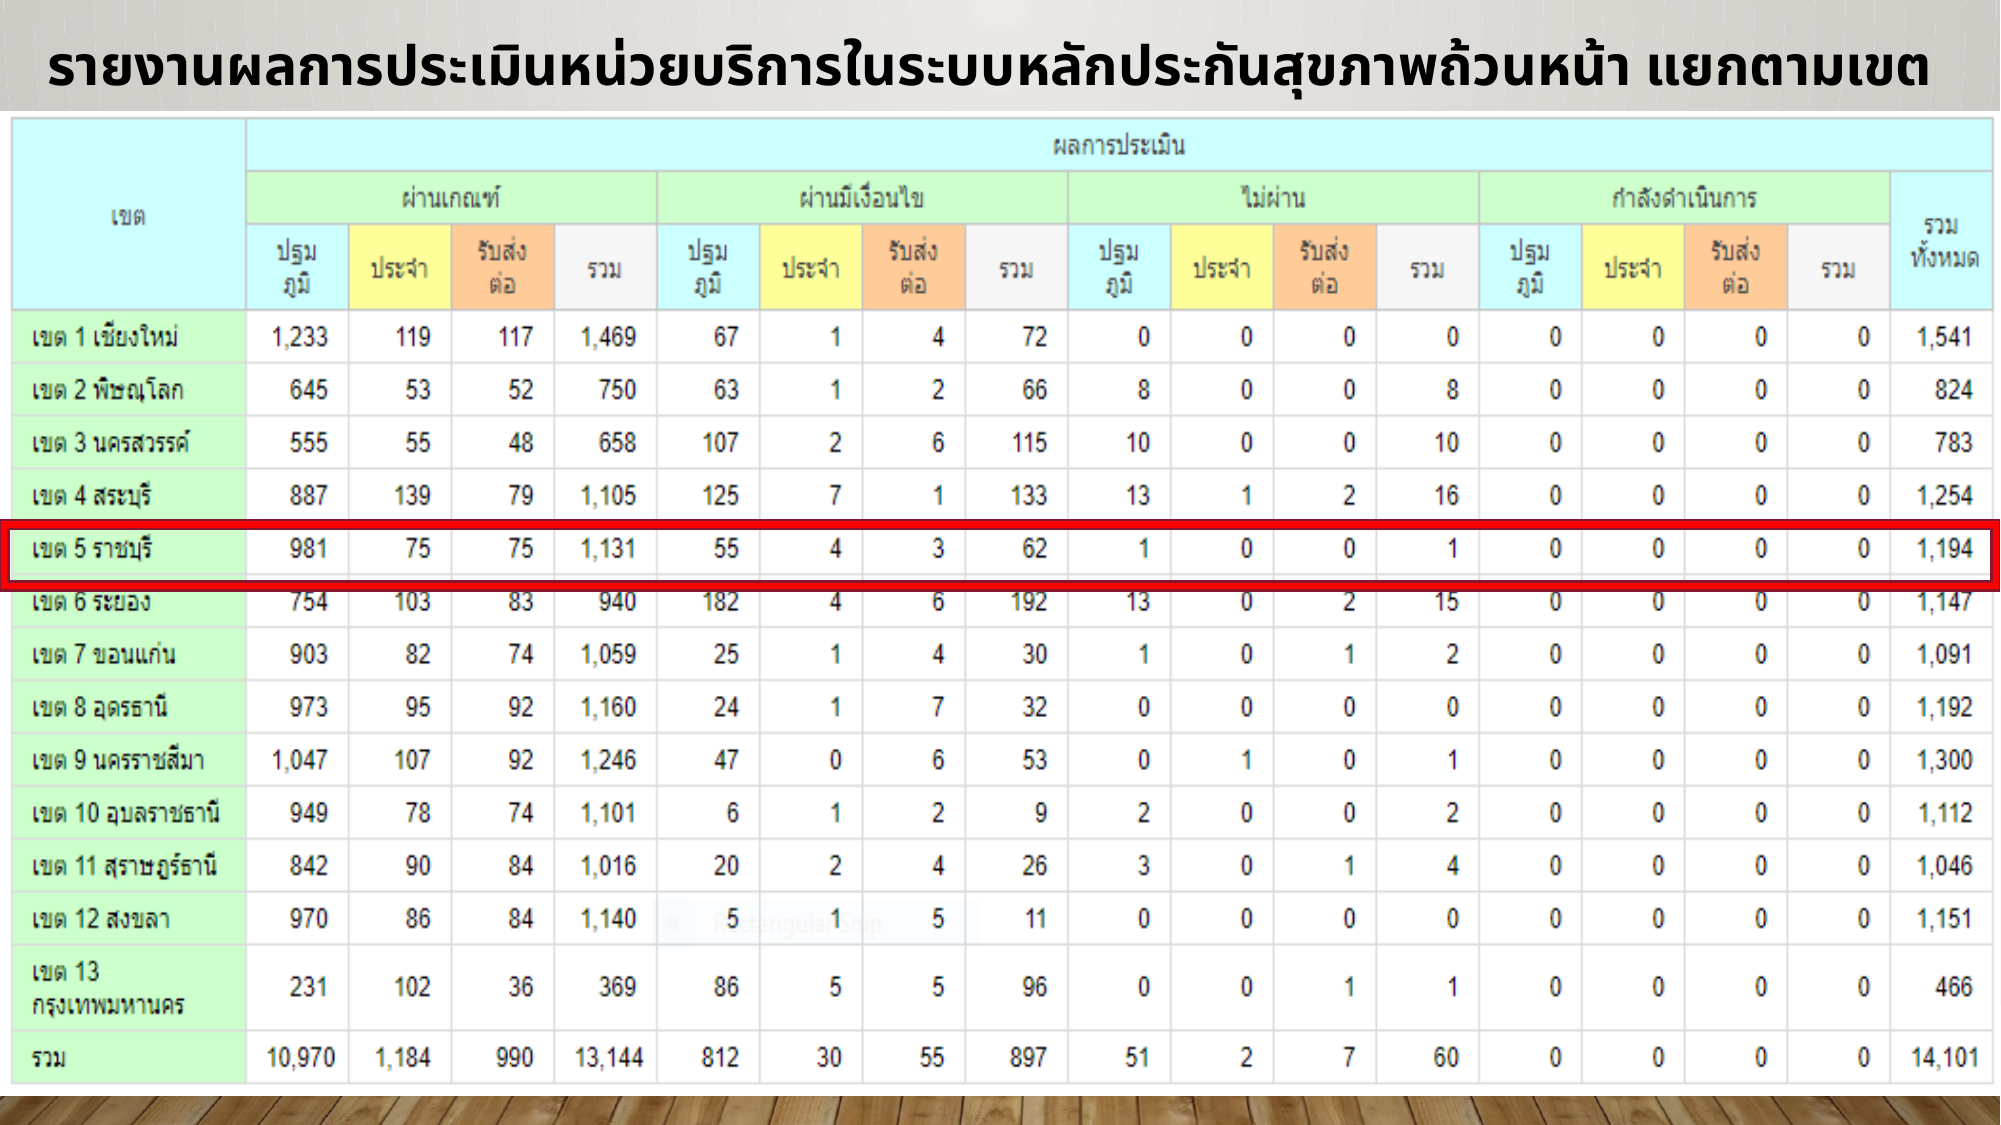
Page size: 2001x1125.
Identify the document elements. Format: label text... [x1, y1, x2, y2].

picture [0, 1096, 2000, 1125]
title รายงานผลการประเมินหน่วยบริการในระบบหลักประกันสุขภาพถ้วนหน้า แยกตามเขต [32, 29, 2000, 111]
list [0, 111, 2000, 1096]
